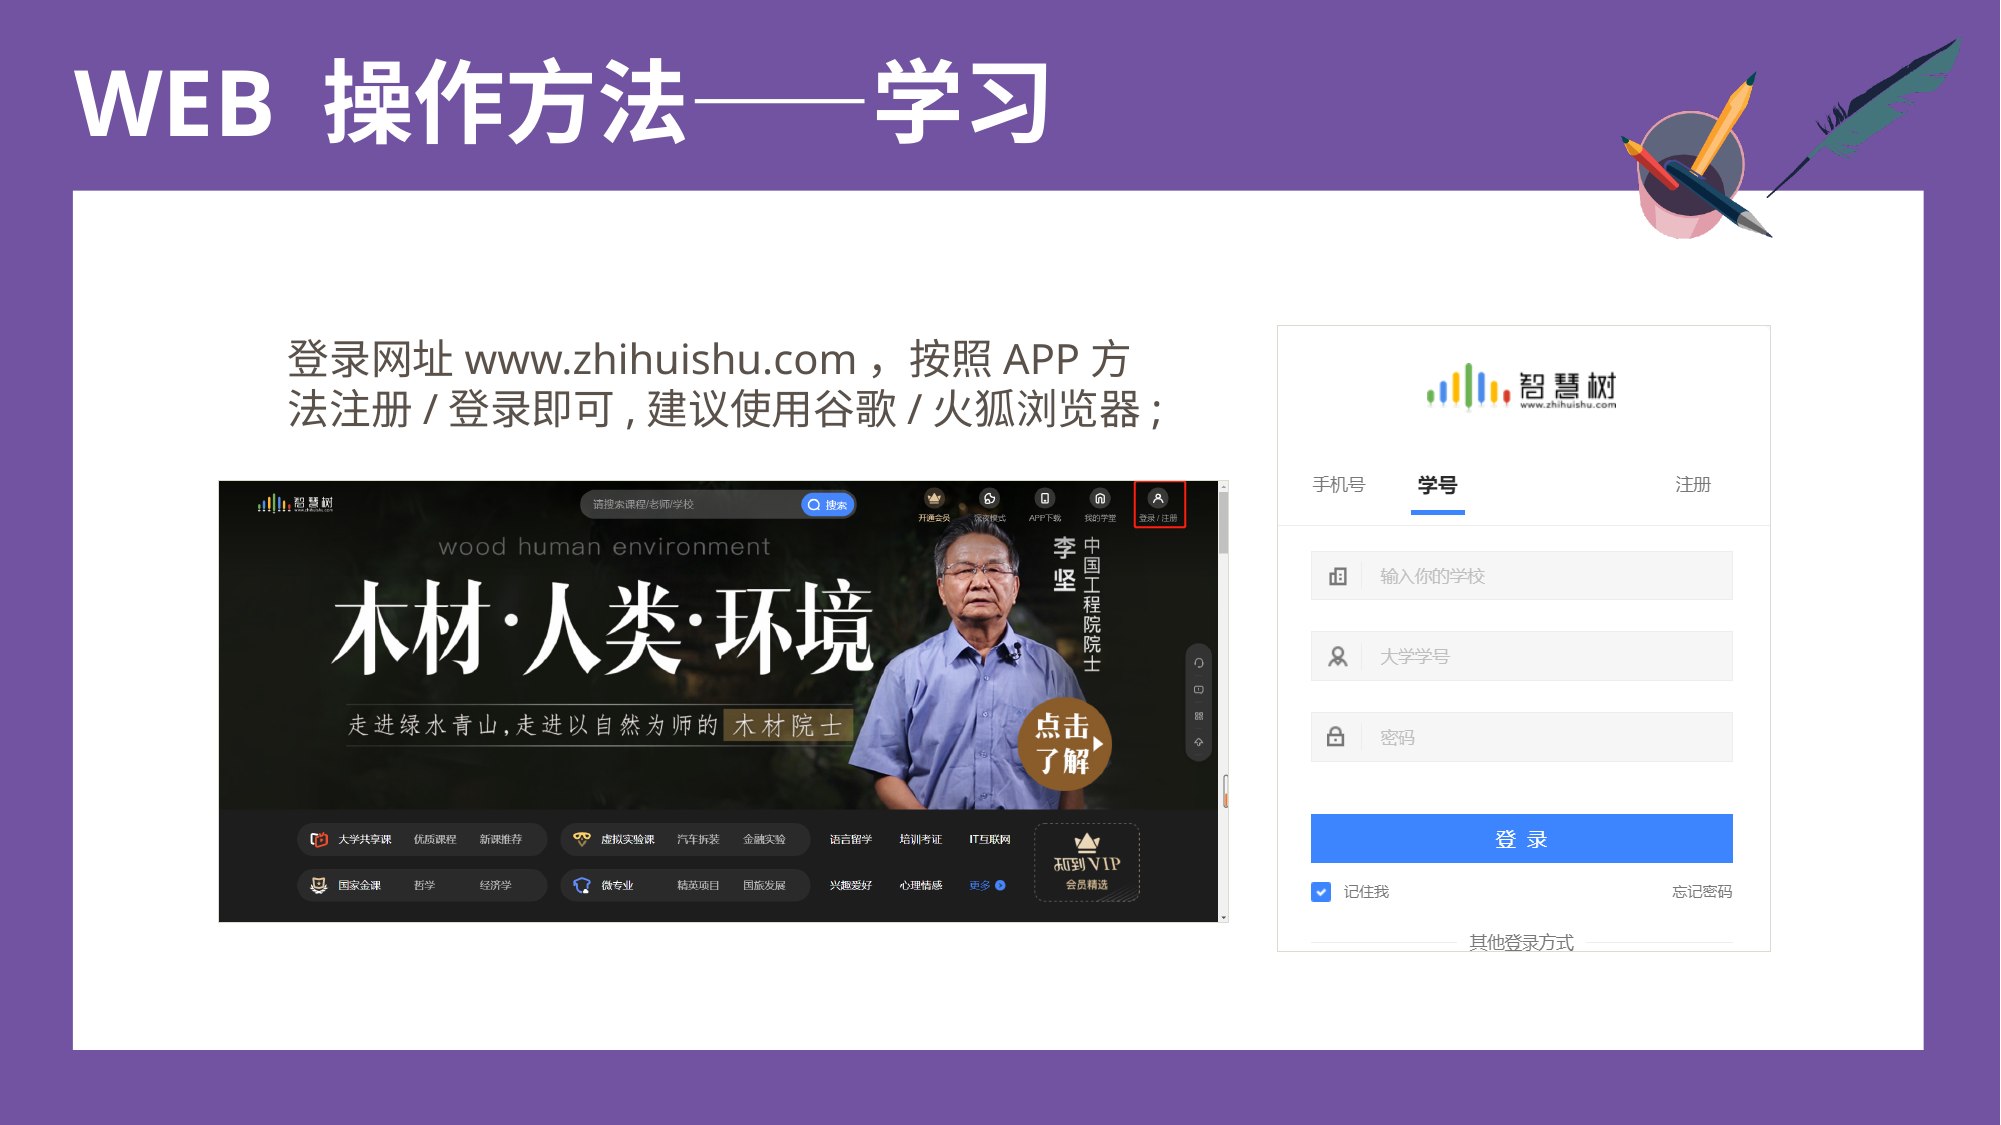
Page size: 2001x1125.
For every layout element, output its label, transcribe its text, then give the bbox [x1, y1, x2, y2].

text_box WEB 操作方法——学习 [59, 37, 1080, 163]
picture [218, 480, 1229, 923]
picture [1277, 325, 1771, 952]
text_box [0, 0, 2000, 1125]
text_box 登录网址www.zhihuishu.com，按照APP方法注册/登录即可,建议使用谷歌/火狐浏览器; [272, 325, 1175, 441]
picture [1620, 35, 1962, 239]
text_box [72, 190, 1925, 1051]
